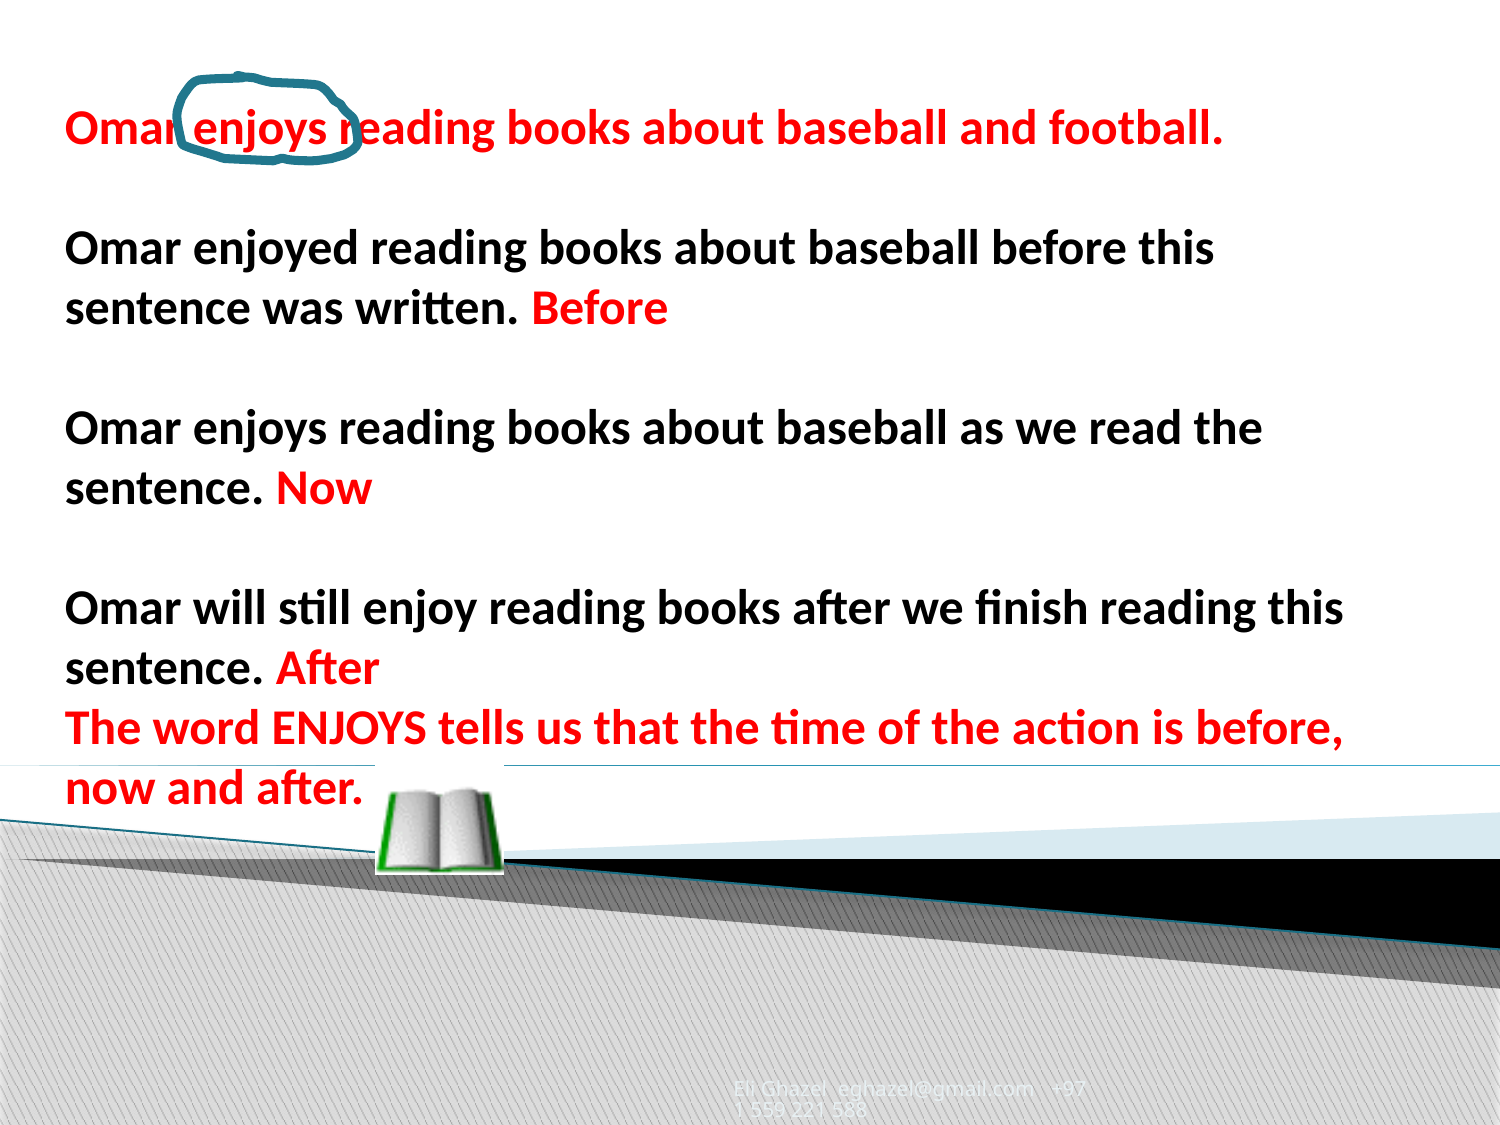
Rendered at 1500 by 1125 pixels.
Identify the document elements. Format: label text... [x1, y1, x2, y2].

text_box Omar enjoys reading books about baseball and football. Omar enjoyed reading books about baseball before this sentence was written. Before Omar enjoys reading books about baseball as we read the sentence. Now Omar will still enjoy reading books after we finish reading this sentence. After The word ENJOYS tells us that the time of the action is before, now and after. [50, 87, 1425, 898]
picture [374, 762, 505, 876]
picture [462, 898, 1500, 989]
footer Eli Ghazel eghazel@gmail.com +971 559 221 588 [718, 1051, 1105, 1112]
text_box [172, 71, 363, 166]
